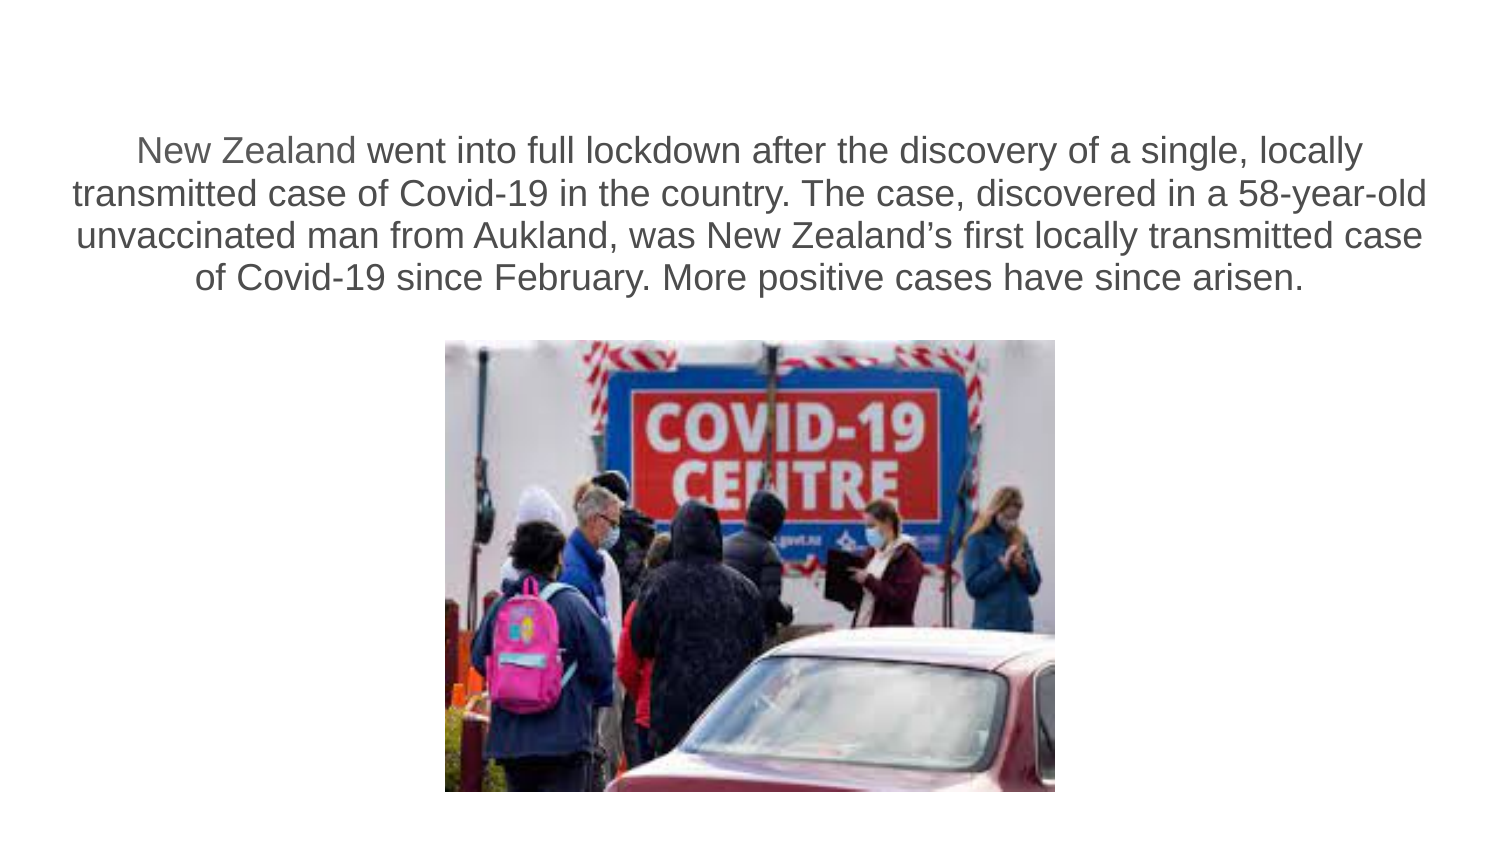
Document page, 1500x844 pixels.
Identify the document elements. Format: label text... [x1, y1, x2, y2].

subtitle New Zealand went into full lockdown after the discovery of a single, locally transmitted case of Covid-19 in the country. The case, discovered in a 58-year-old unvaccinated man from Aukland, was New Zealand’s first locally transmitted case of Covid-19 since February. More positive cases have since arisen. [51, 115, 1449, 762]
picture [444, 340, 1055, 792]
